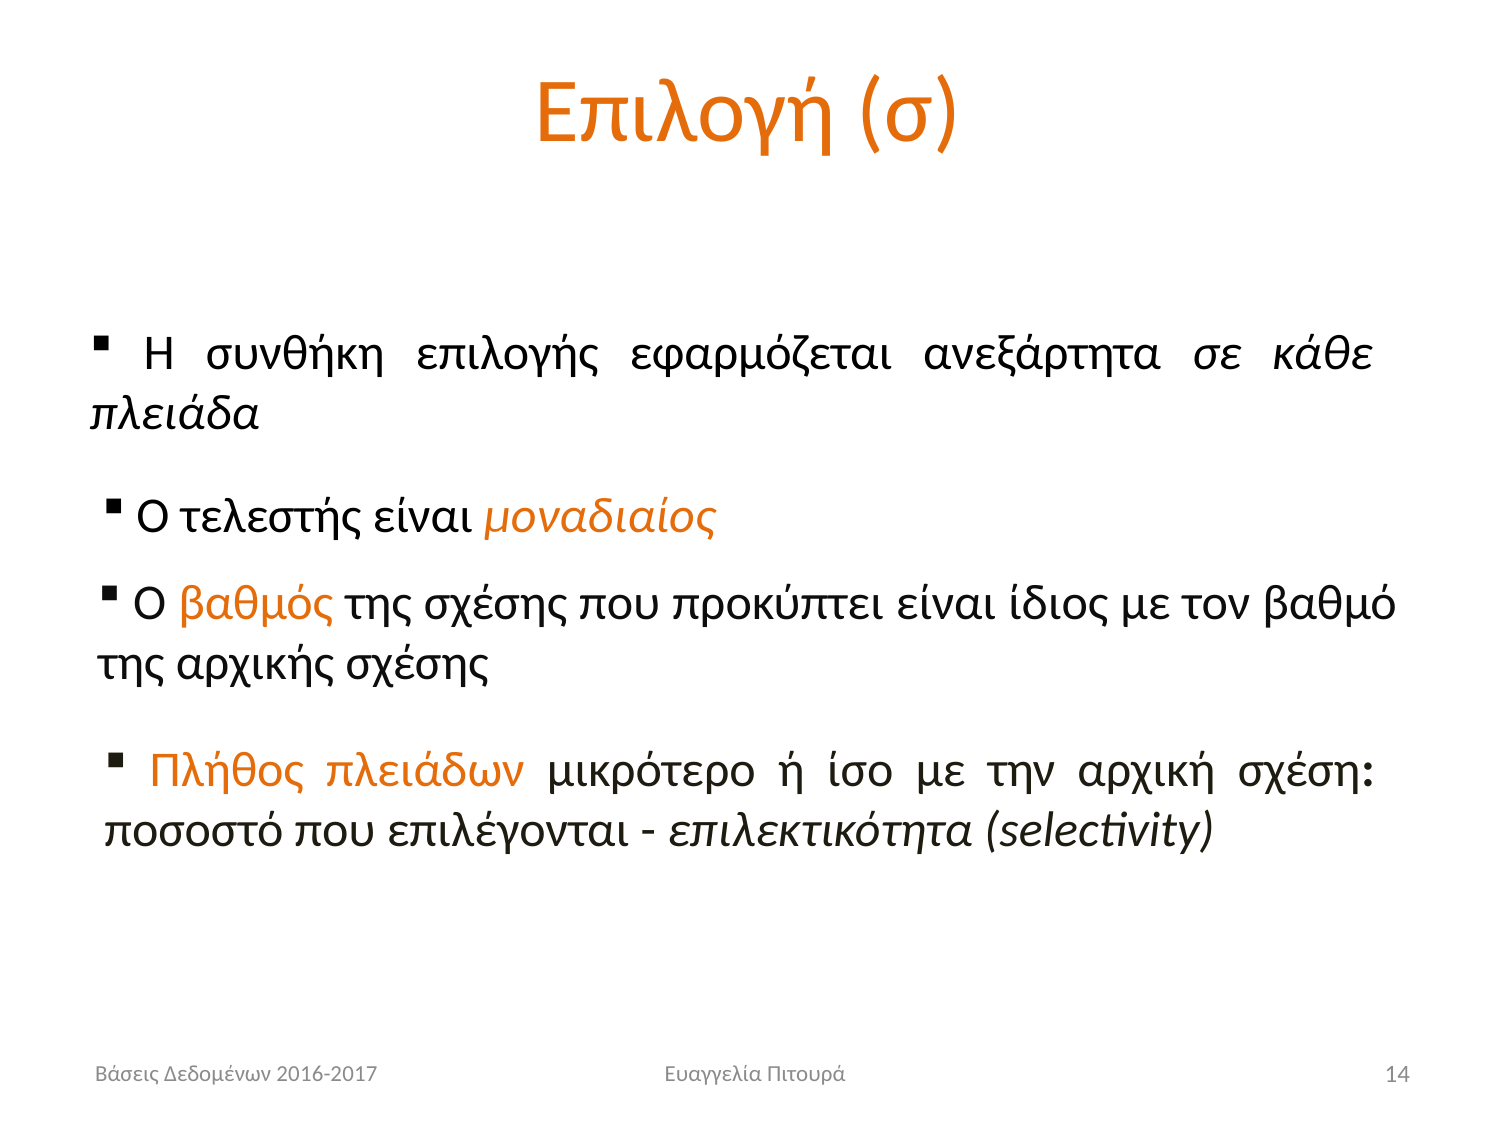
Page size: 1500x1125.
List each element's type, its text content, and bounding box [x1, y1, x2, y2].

text_box Ο βαθμός της σχέσης που προκύπτει είναι ίδιος με τον βαθμό της αρχικής σχέσης [83, 562, 1413, 698]
footer Ευαγγελία Πιτουρά [517, 1042, 993, 1103]
slide_number 14 [1074, 1042, 1425, 1103]
title Επιλογή (σ) [72, 11, 1423, 199]
text_box Πλήθος πλειάδων μικρότερο ή ίσο με την αρχική σχέση: ποσοστό που επιλέγονται - επιλεκτικότητα (selectivity) [89, 729, 1390, 864]
slide_number Βάσεις Δεδομένων 2016-2017 [80, 1042, 431, 1103]
text_box Ο τελεστής είναι μοναδιαίος [87, 474, 1396, 550]
text_box Η συνθήκη επιλογής εφαρμόζεται ανεξάρτητα σε κάθε πλειάδα [75, 312, 1388, 448]
